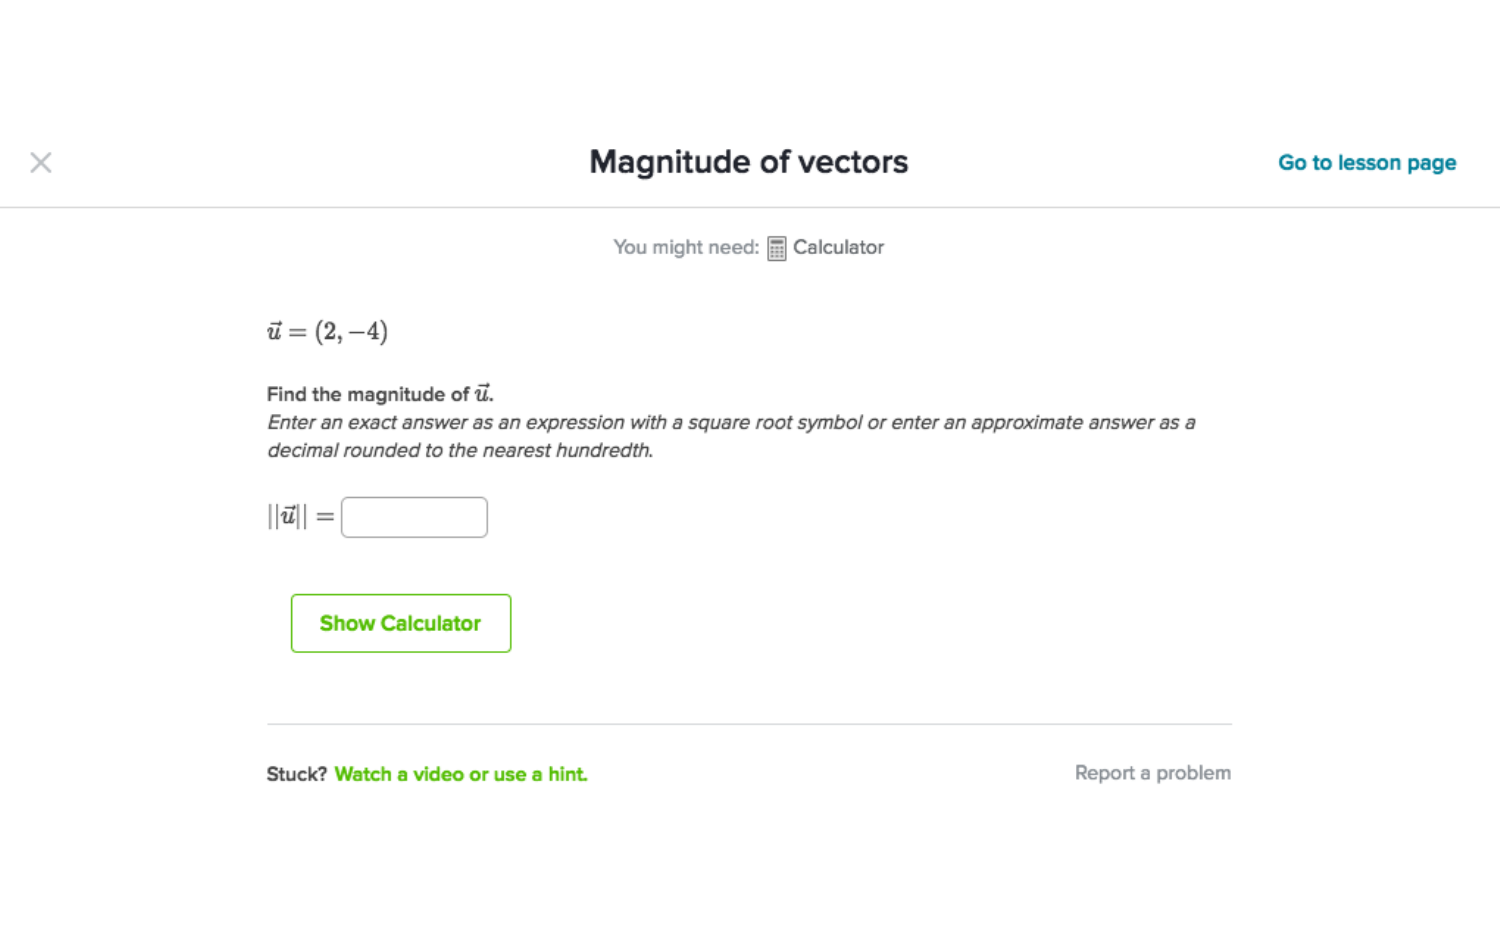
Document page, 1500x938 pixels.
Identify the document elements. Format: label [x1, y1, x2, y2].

picture [0, 122, 1500, 815]
